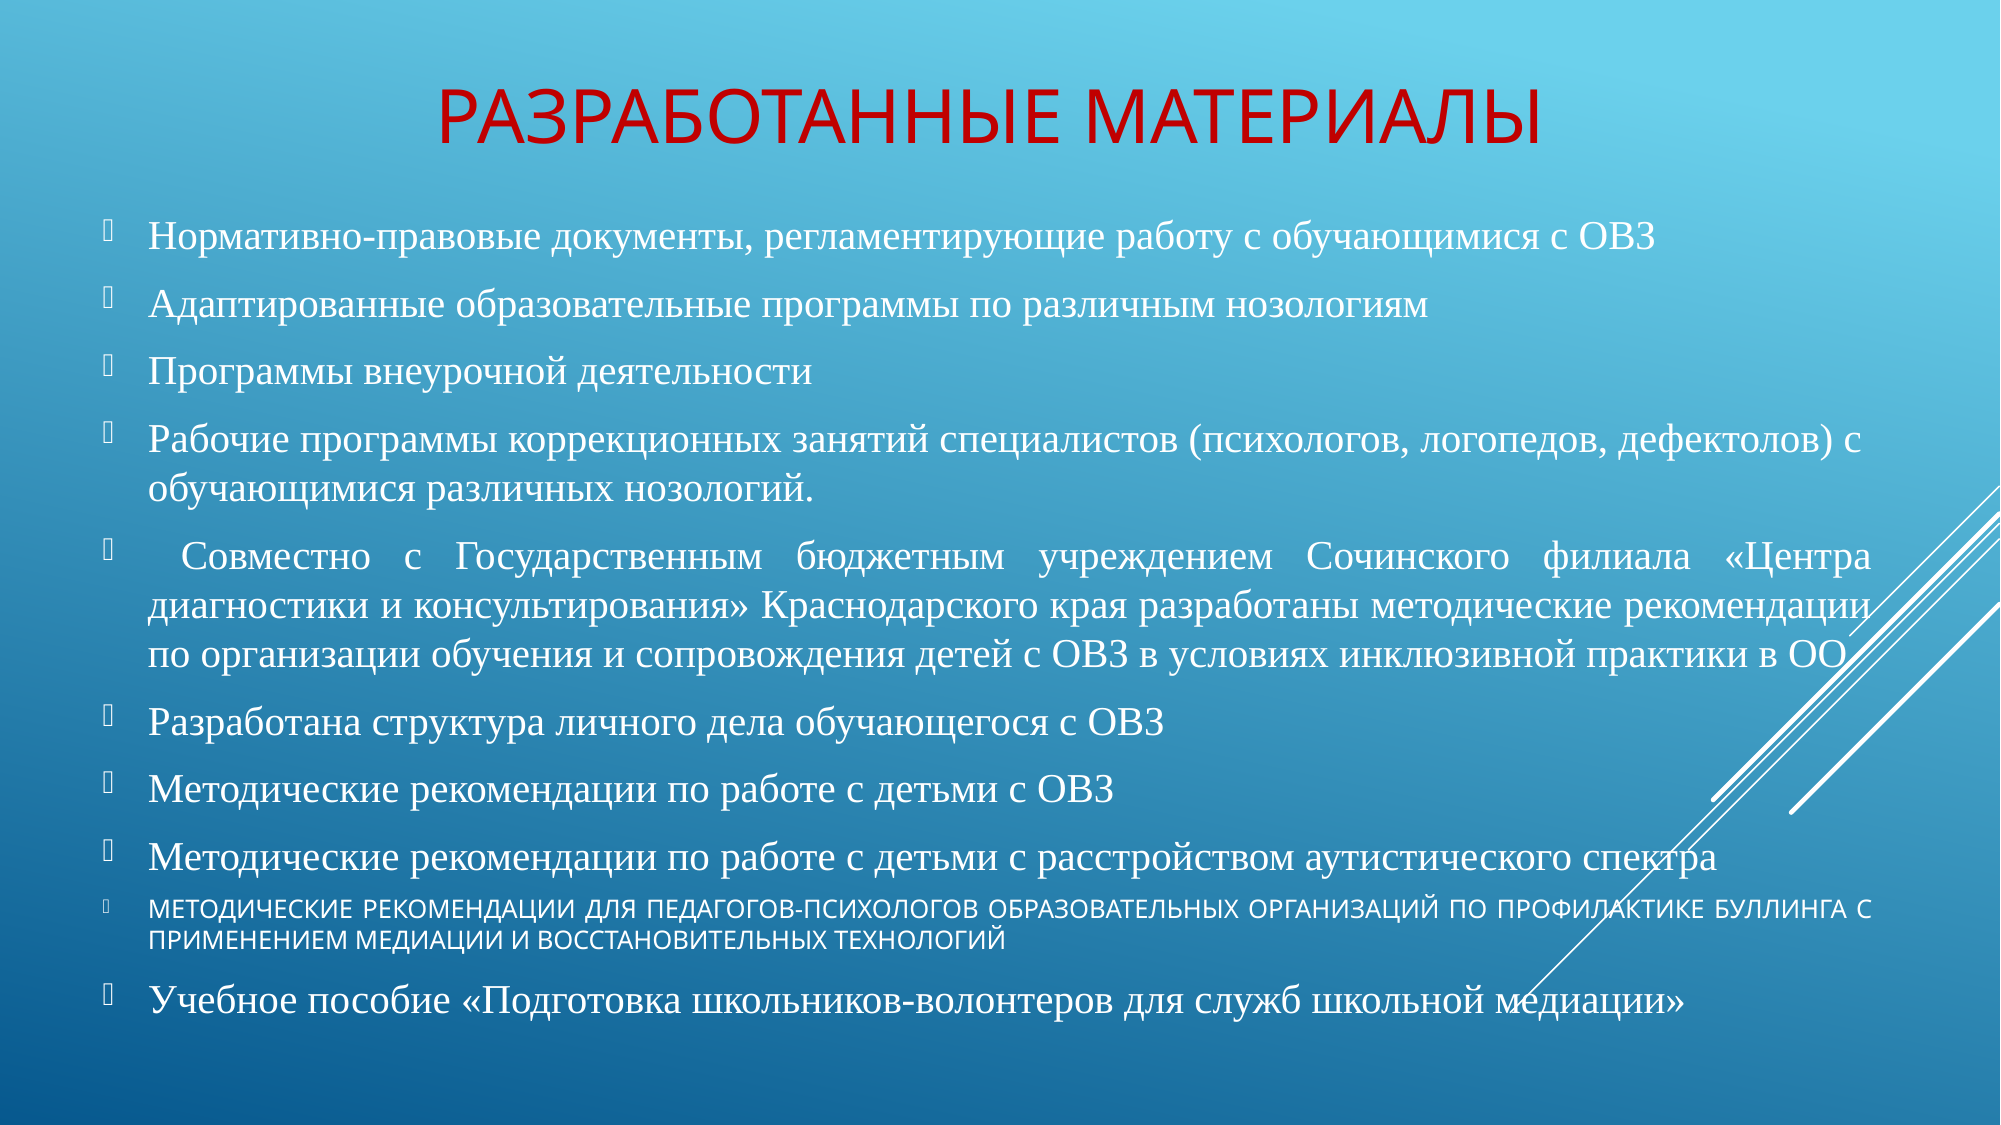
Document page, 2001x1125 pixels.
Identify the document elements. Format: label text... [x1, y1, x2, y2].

list Нормативно-правовые документы, регламентирующие работу с обучающимися с ОВЗ Адаптированные образовательные программы по различным нозологиям Программы внеурочной деятельности Рабочие программы коррекционных занятий специалистов (психологов, логопедов, дефектолов) с обучающимися различных нозологий. Совместно с Государственным бюджетным учреждением Сочинского филиала «Центра диагностики и консультирования» Краснодарского края разработаны методические рекомендации по организации обучения и сопровождения детей с ОВЗ в условиях инклюзивной практики в ОО Разработана структура личного дела обучающегося с ОВЗ Методические рекомендации по работе с детьми с ОВЗ Методические рекомендации по работе с детьми с расстройством аутистического спектра МЕТОДИЧЕСКИЕ РЕКОМЕНДАЦИИ ДЛЯ ПЕДАГОГОВ-ПСИХОЛОГОВ ОБРАЗОВАТЕЛЬНЫХ ОРГАНИЗАЦИЙ ПО ПРОФИЛАКТИКЕ БУЛЛИНГА С ПРИМЕНЕНИЕМ МЕДИАЦИИ И ВОССТАНОВИТЕЛЬНЫХ ТЕХНОЛОГИЙ Учебное пособие «Подготовка школьников-волонтеров для служб школьной медиации» [87, 172, 1888, 1059]
title Разработанные материалы [90, 42, 1891, 186]
